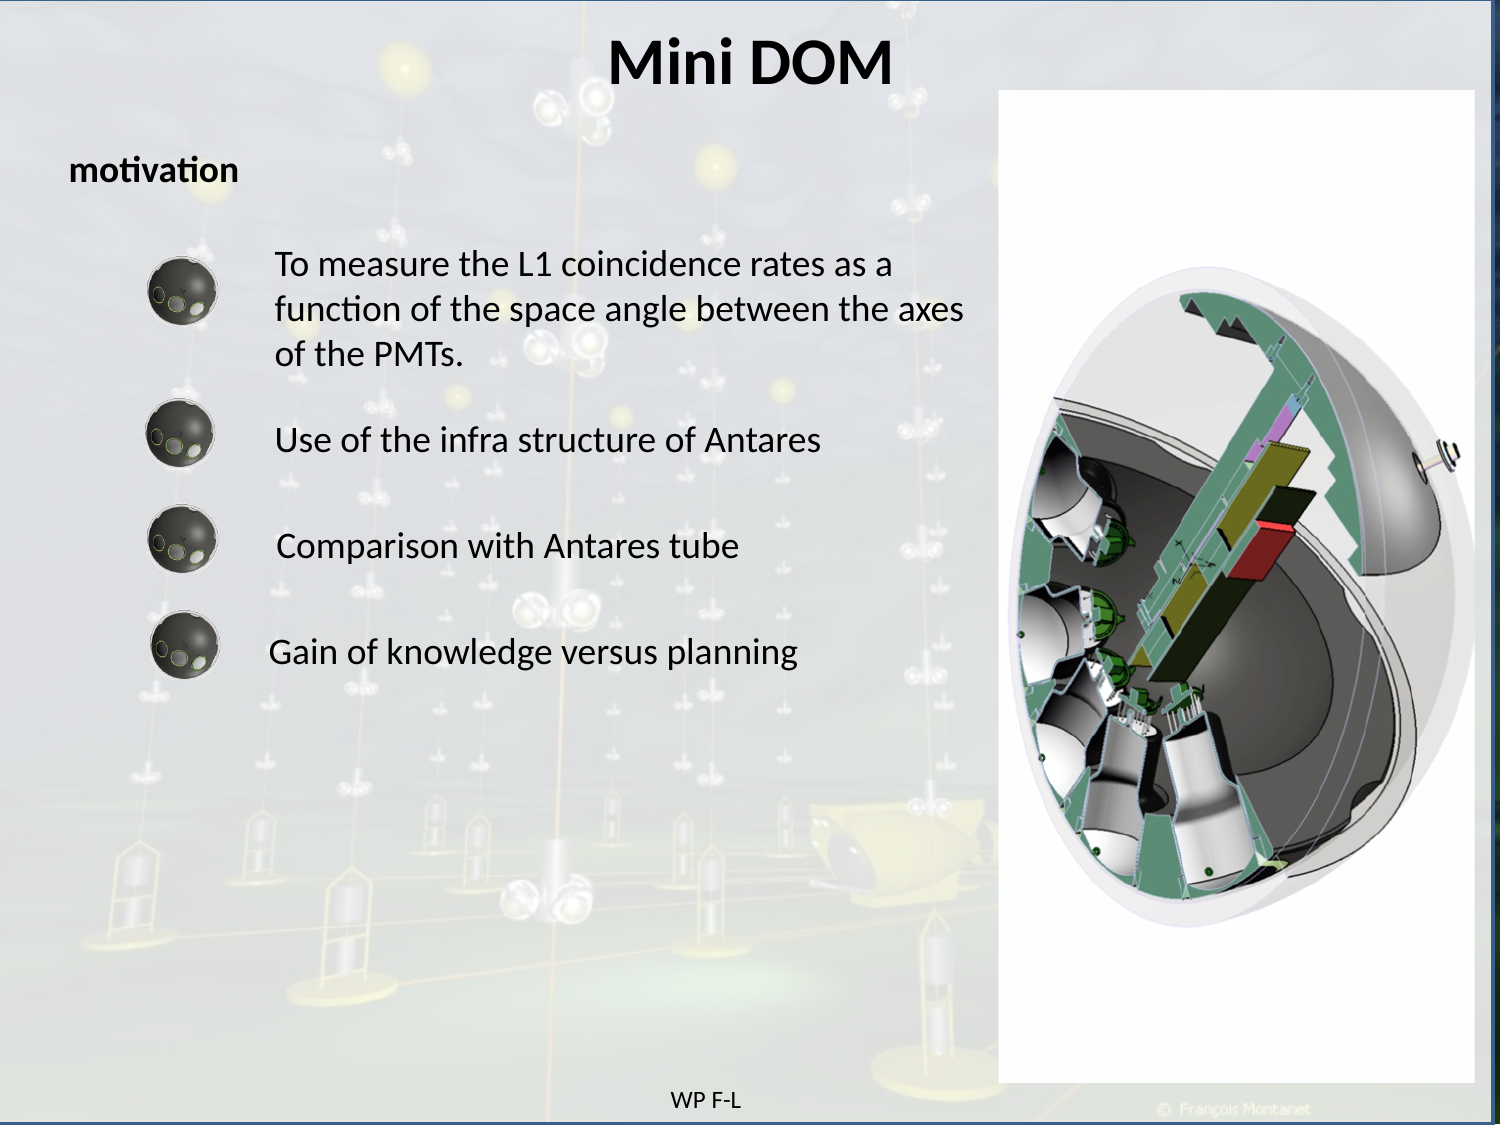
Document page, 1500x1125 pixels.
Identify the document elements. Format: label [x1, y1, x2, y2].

picture [147, 255, 219, 326]
picture [149, 609, 222, 680]
picture [147, 503, 219, 574]
picture [739, 347, 1500, 825]
picture [144, 397, 217, 468]
text_box [0, 0, 1500, 1125]
